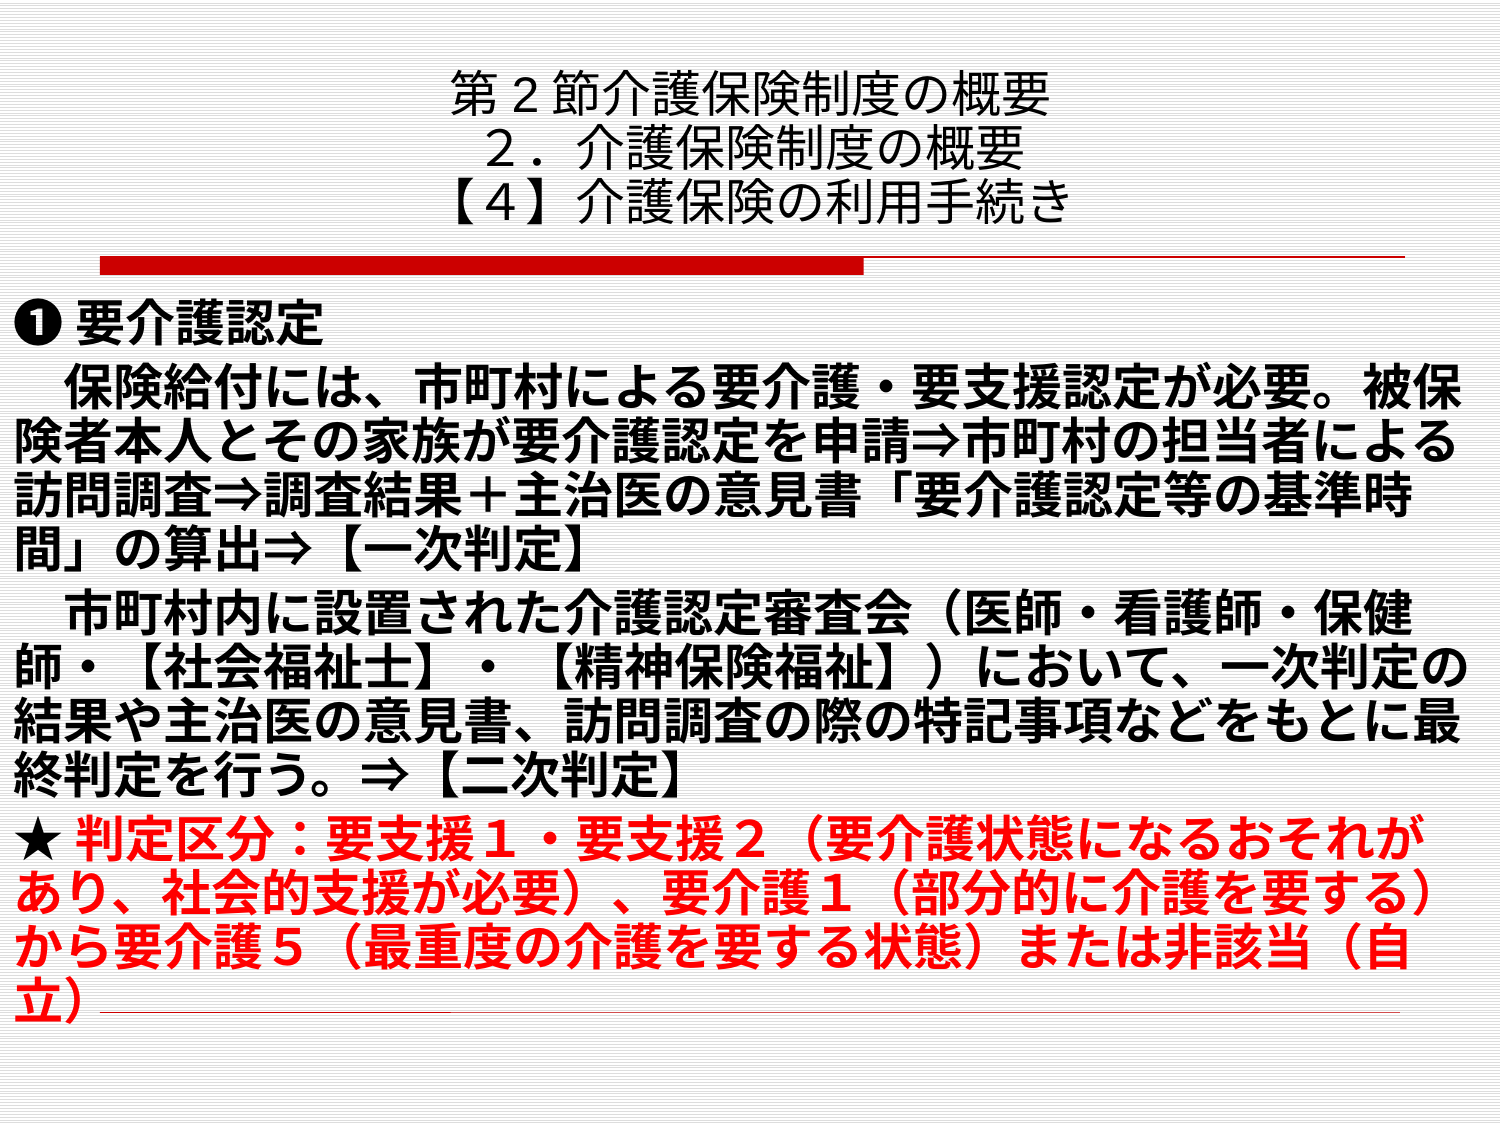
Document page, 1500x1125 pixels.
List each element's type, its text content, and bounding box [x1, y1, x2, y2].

list ❶要介護認定 保険給付には、市町村による要介護・要支援認定が必要。被保険者本人とその家族が要介護認定を申請⇒市町村の担当者による訪問調査⇒調査結果＋主治医の意見書「要介護認定等の基準時間」の算出⇒【一次判定】 市町村内に設置された介護認定審査会（医師・看護師・保健師・【社会福祉士】・ 【精神保険福祉】）において、一次判定の結果や主治医の意見書、訪問調査の際の特記事項などをもとに最終判定を行う。⇒【二次判定】 ★判定区分：要支援１・要支援２（要介護状態になるおそれがあり、社会的支援が必要）、要介護１（部分的に介護を要する）から要介護５（最重度の介護を要する状態）または非該当（自立） [0, 290, 1487, 1047]
title 第2節介護保険制度の概要 ２．介護保険制度の概要 【４】介護保険の利用手続き [17, 66, 1412, 232]
